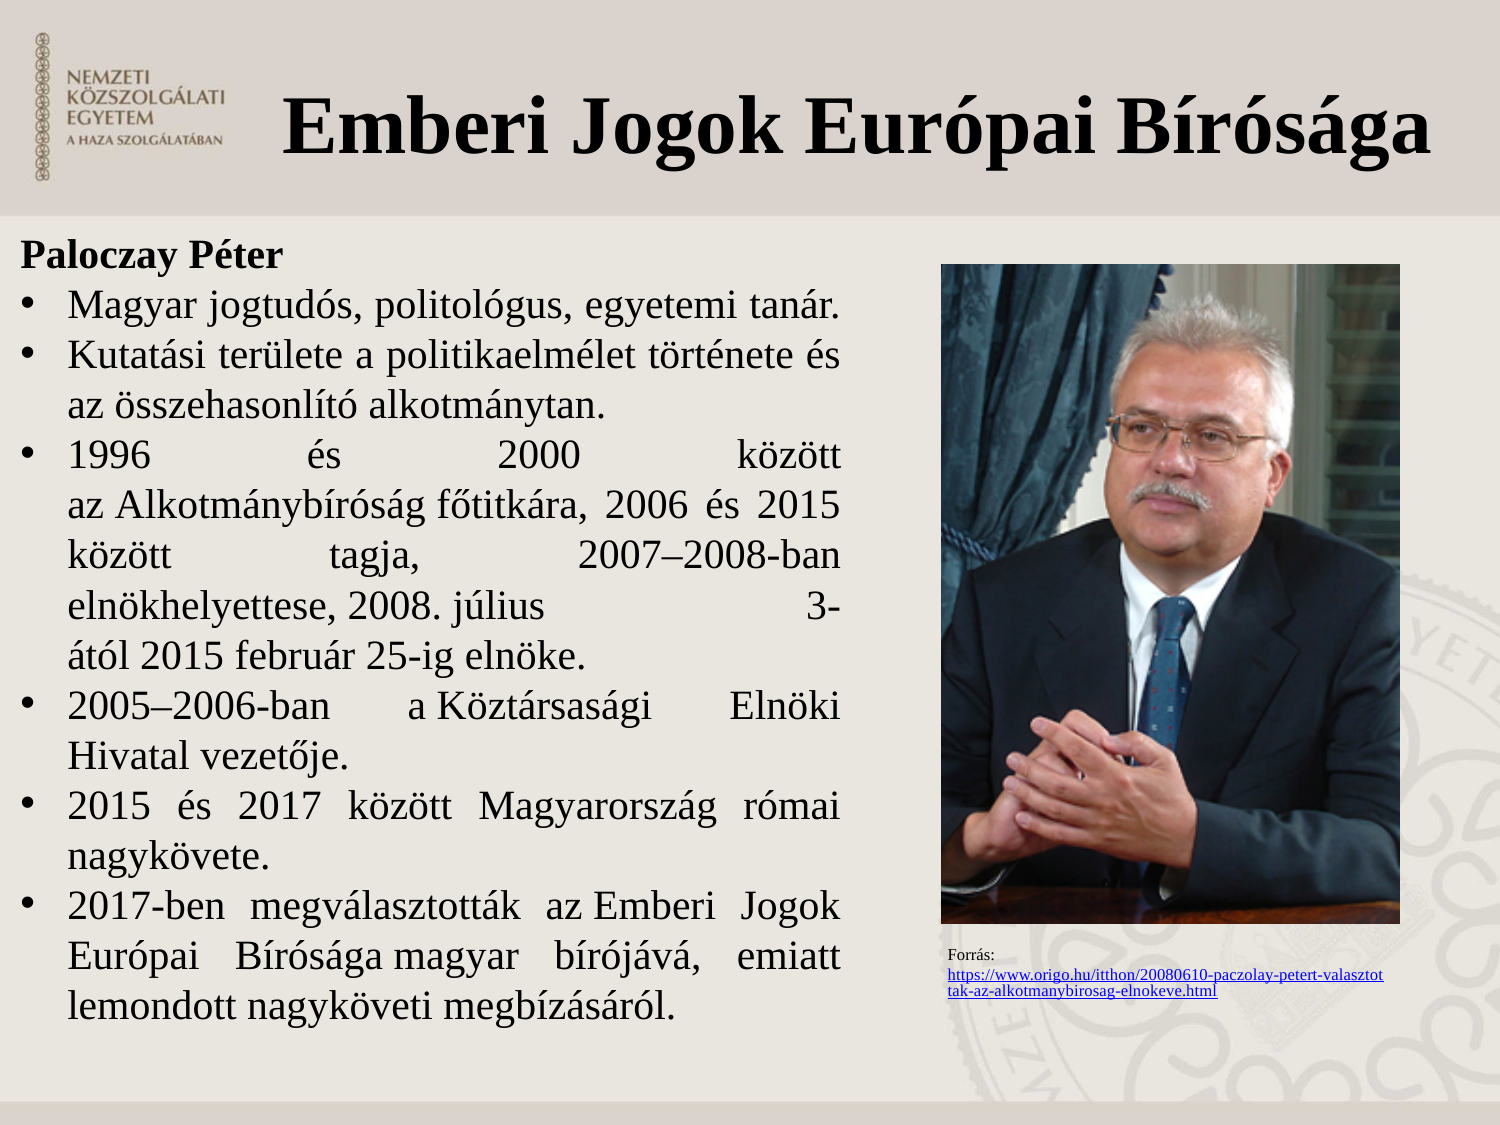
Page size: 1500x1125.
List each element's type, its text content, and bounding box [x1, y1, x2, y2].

text_box Paloczay Péter Magyar jogtudós, politológus, egyetemi tanár. Kutatási területe a politikaelmélet története és az összehasonlító alkotmánytan. 1996 és 2000 között az Alkotmánybíróság főtitkára, 2006 és 2015 között tagja, 2007–2008-ban elnökhelyettese, 2008. július 3-ától 2015 február 25-ig elnöke. 2005–2006-ban a Köztársasági Elnöki Hivatal vezetője. 2015 és 2017 között Magyarország római nagykövete. 2017-ben megválasztották az Emberi Jogok Európai Bírósága magyar bírójává, emiatt lemondott nagyköveti megbízásáról. [5, 219, 857, 1035]
picture [0, 0, 1500, 1125]
text_box Forrás: https://www.origo.hu/itthon/20080610-paczolay-petert-valasztottak-az-alkotmanybirosag-elnokeve.html [932, 936, 1400, 991]
title Emberi Jogok Európai Bírósága [219, 0, 1495, 242]
